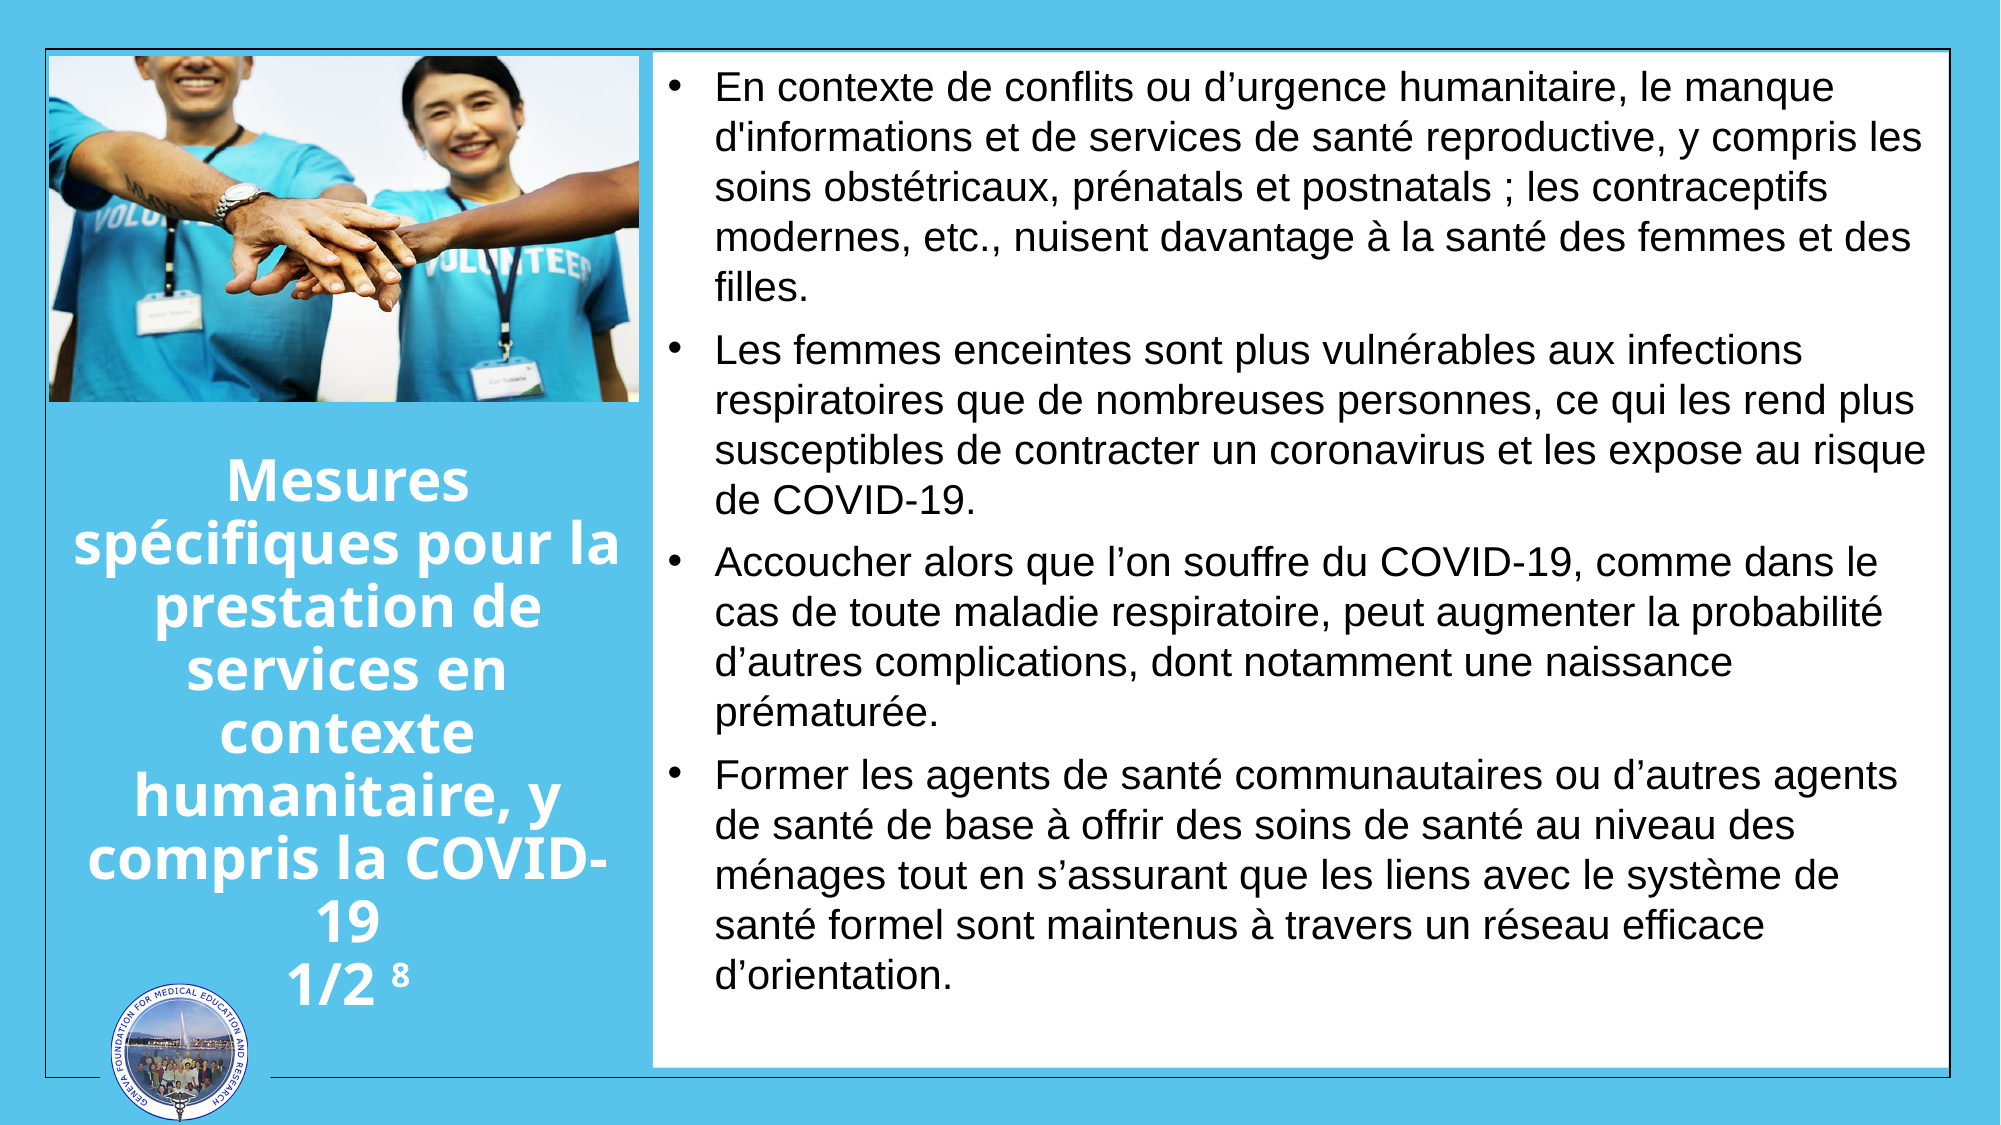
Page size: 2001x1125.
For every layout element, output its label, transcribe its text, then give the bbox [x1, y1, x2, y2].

picture [49, 56, 639, 402]
title Mesures spécifiques pour la prestation de services en contexte humanitaire, y compris la COVID-19 1/2 8 [53, 444, 642, 743]
picture [109, 982, 250, 1125]
text_box En contexte de conflits ou d’urgence humanitaire, le manque d'informations et de services de santé reproductive, y compris les soins obstétricaux, prénatals et postnatals ; les contraceptifs modernes, etc., nuisent davantage à la santé des femmes et des filles. Les femmes enceintes sont plus vulnérables aux infections respiratoires que de nombreuses personnes, ce qui les rend plus susceptibles de contracter un coronavirus et les expose au risque de COVID-19. Accoucher alors que l’on souffre du COVID-19, comme dans le cas de toute maladie respiratoire, peut augmenter la probabilité d’autres complications, dont notamment une naissance prématurée. Former les agents de santé communautaires ou d’autres agents de santé de base à offrir des soins de santé au niveau des ménages tout en s’assurant que les liens avec le système de santé formel sont maintenus à travers un réseau efficace d’orientation. [652, 52, 1949, 1068]
